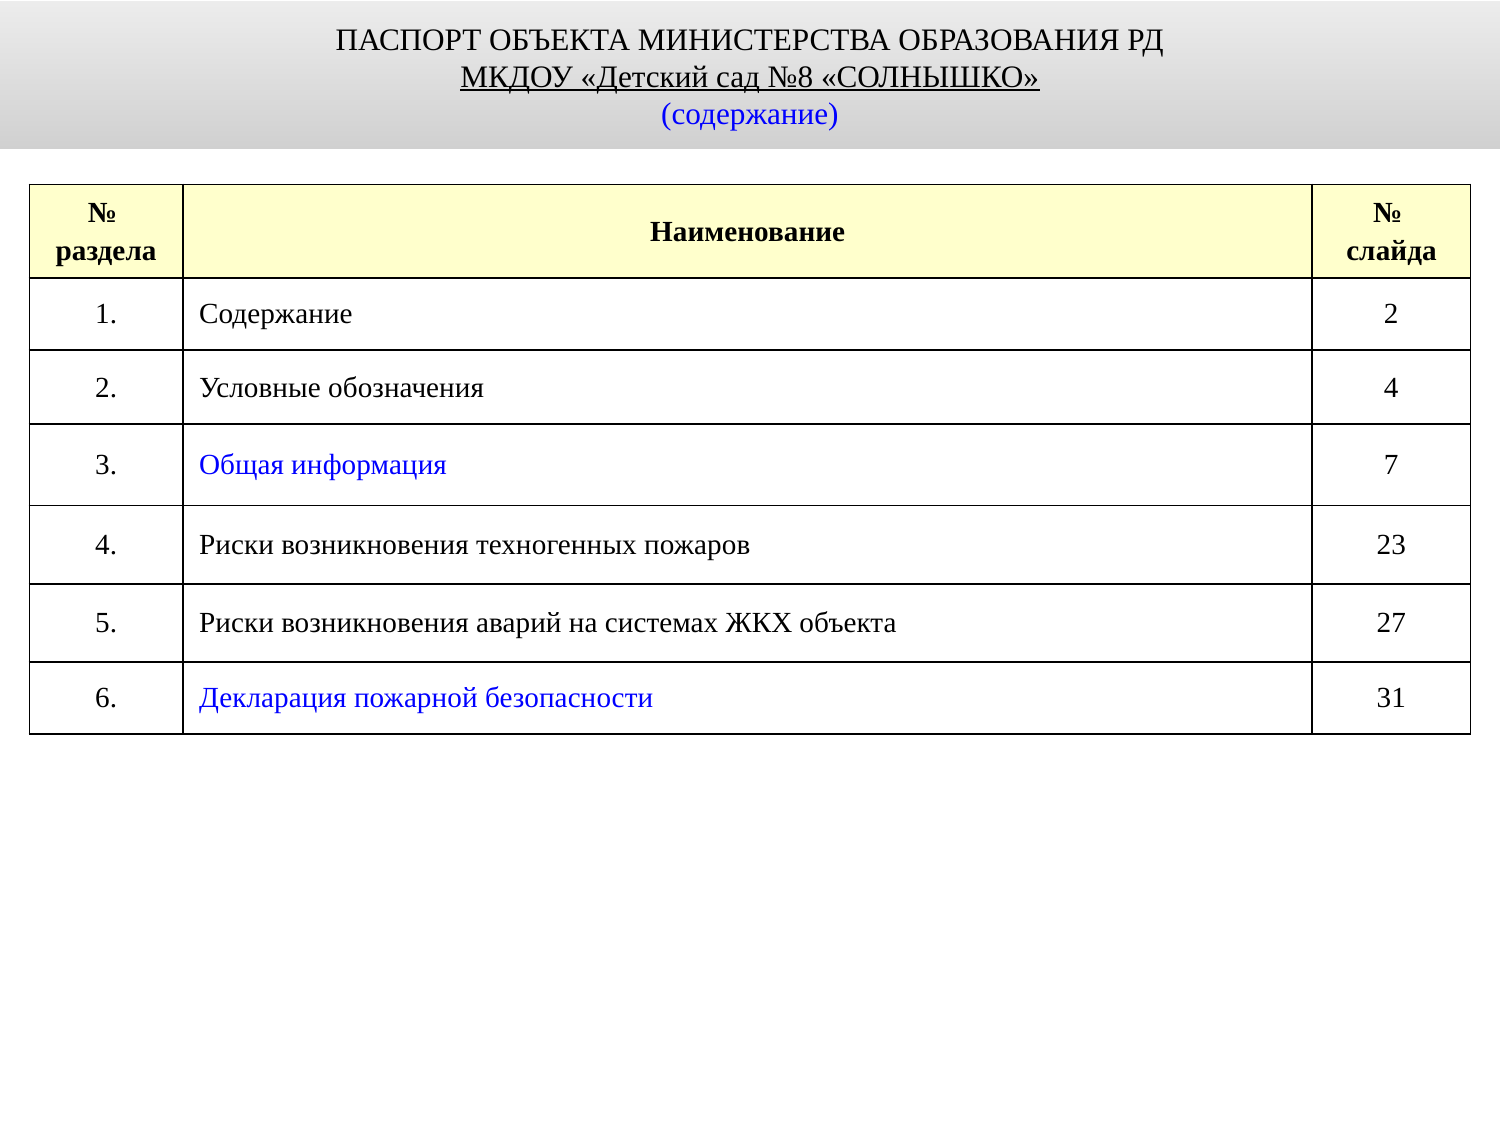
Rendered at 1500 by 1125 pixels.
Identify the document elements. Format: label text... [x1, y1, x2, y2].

text_box ПАСПОРТ ОБЪЕКТА МИНИСТЕРСТВА ОБРАЗОВАНИЯ РД МКДОУ «Детский сад №8 «СОЛНЫШКО» (содержание) [0, 1, 1500, 149]
table_cell Риски возникновения аварий на системах ЖКХ объекта [184, 585, 1311, 661]
table_cell 1. [30, 279, 182, 349]
table_header Наименование [184, 185, 1311, 277]
table_cell Условные обозначения [184, 351, 1311, 423]
table_cell 5. [30, 585, 182, 661]
table_cell 4. [30, 506, 182, 583]
table_cell 6. [30, 663, 182, 733]
table_header № слайда [1313, 185, 1470, 277]
table_cell Общая информация [184, 425, 1311, 505]
table_cell Содержание [184, 279, 1311, 349]
table_header № раздела [30, 185, 182, 277]
table_cell 23 [1313, 506, 1470, 583]
table_cell 4 [1313, 351, 1470, 423]
table_cell 3. [30, 425, 182, 505]
table_cell Декларация пожарной безопасности [184, 663, 1311, 733]
table_cell 27 [1313, 585, 1470, 661]
table_cell Риски возникновения техногенных пожаров [184, 506, 1311, 583]
table_cell 2. [30, 351, 182, 423]
table_cell 2 [1313, 279, 1470, 349]
table_cell 7 [1313, 425, 1470, 505]
table_cell 31 [1313, 663, 1470, 733]
